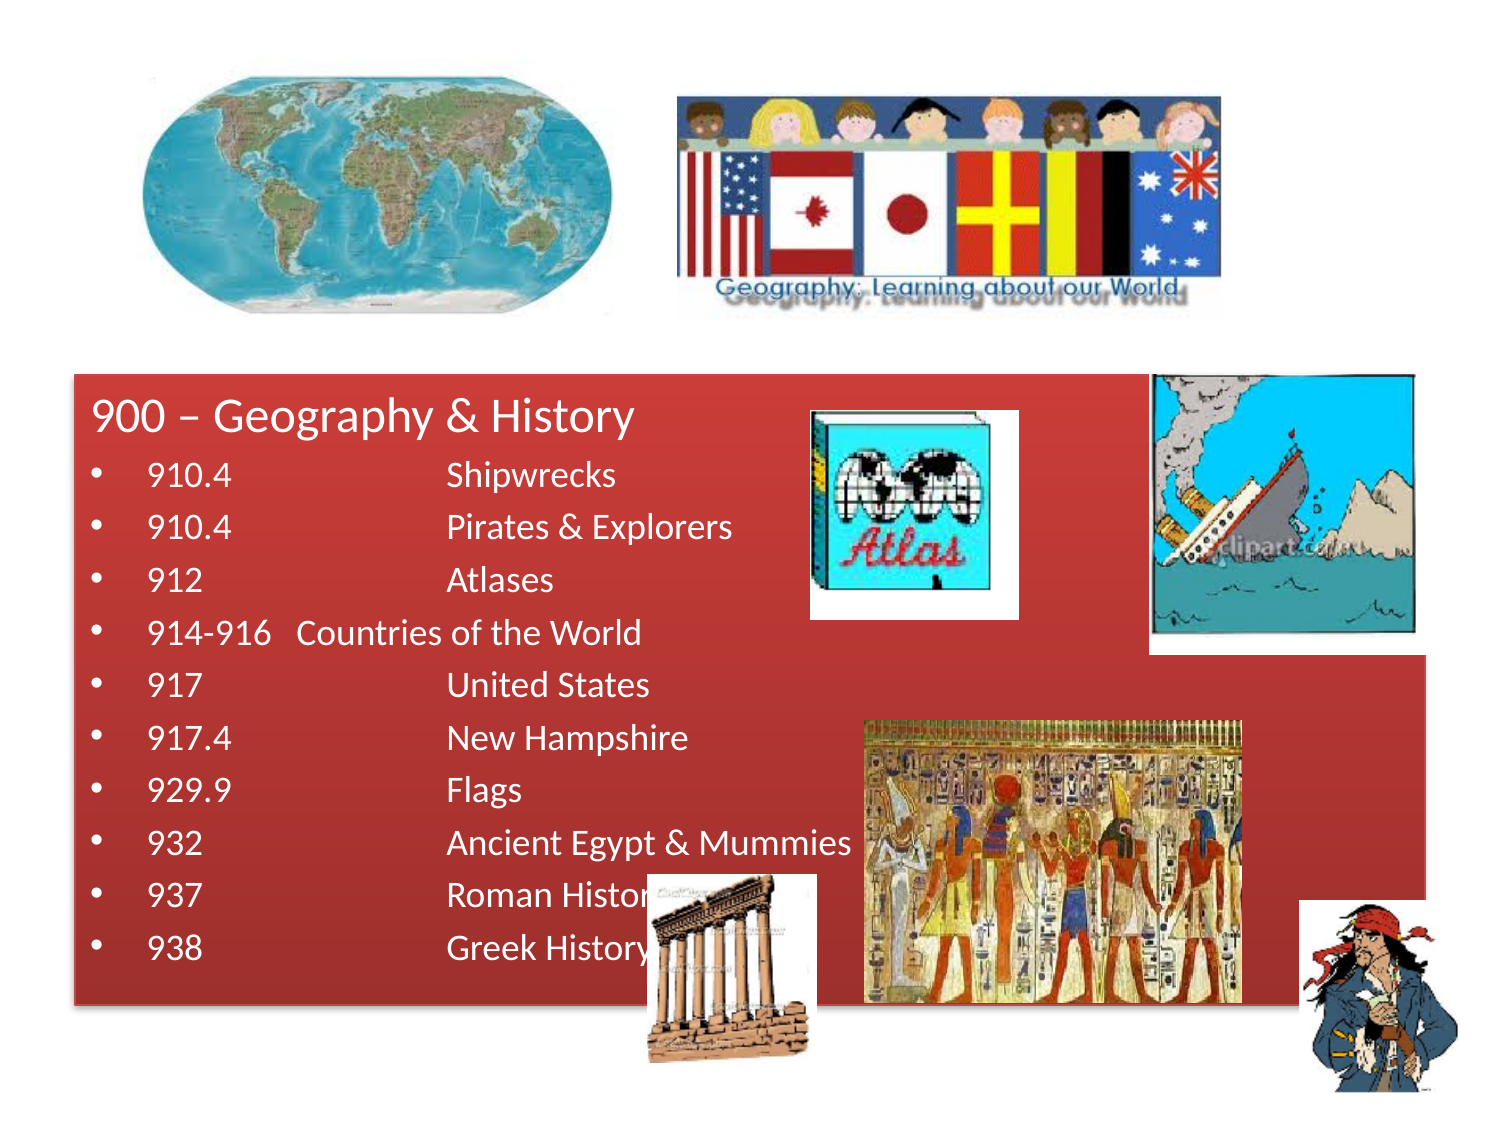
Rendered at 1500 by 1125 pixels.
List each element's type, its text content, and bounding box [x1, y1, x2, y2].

picture [810, 409, 1019, 620]
picture [137, 58, 671, 360]
list 900 – Geography & History 910.4 Shipwrecks 910.4 Pirates & Explorers 912 Atlases 914-916 Countries of the World 917 United States 917.4 New Hampshire 929.9 Flags 932 Ancient Egypt & Mummies 937 Roman History 938 Greek History [74, 374, 1426, 1006]
picture [1298, 900, 1461, 1106]
picture [647, 874, 817, 1063]
picture [864, 720, 1242, 1003]
picture [677, 92, 1241, 326]
title a [75, 45, 1425, 350]
picture [1149, 374, 1430, 655]
